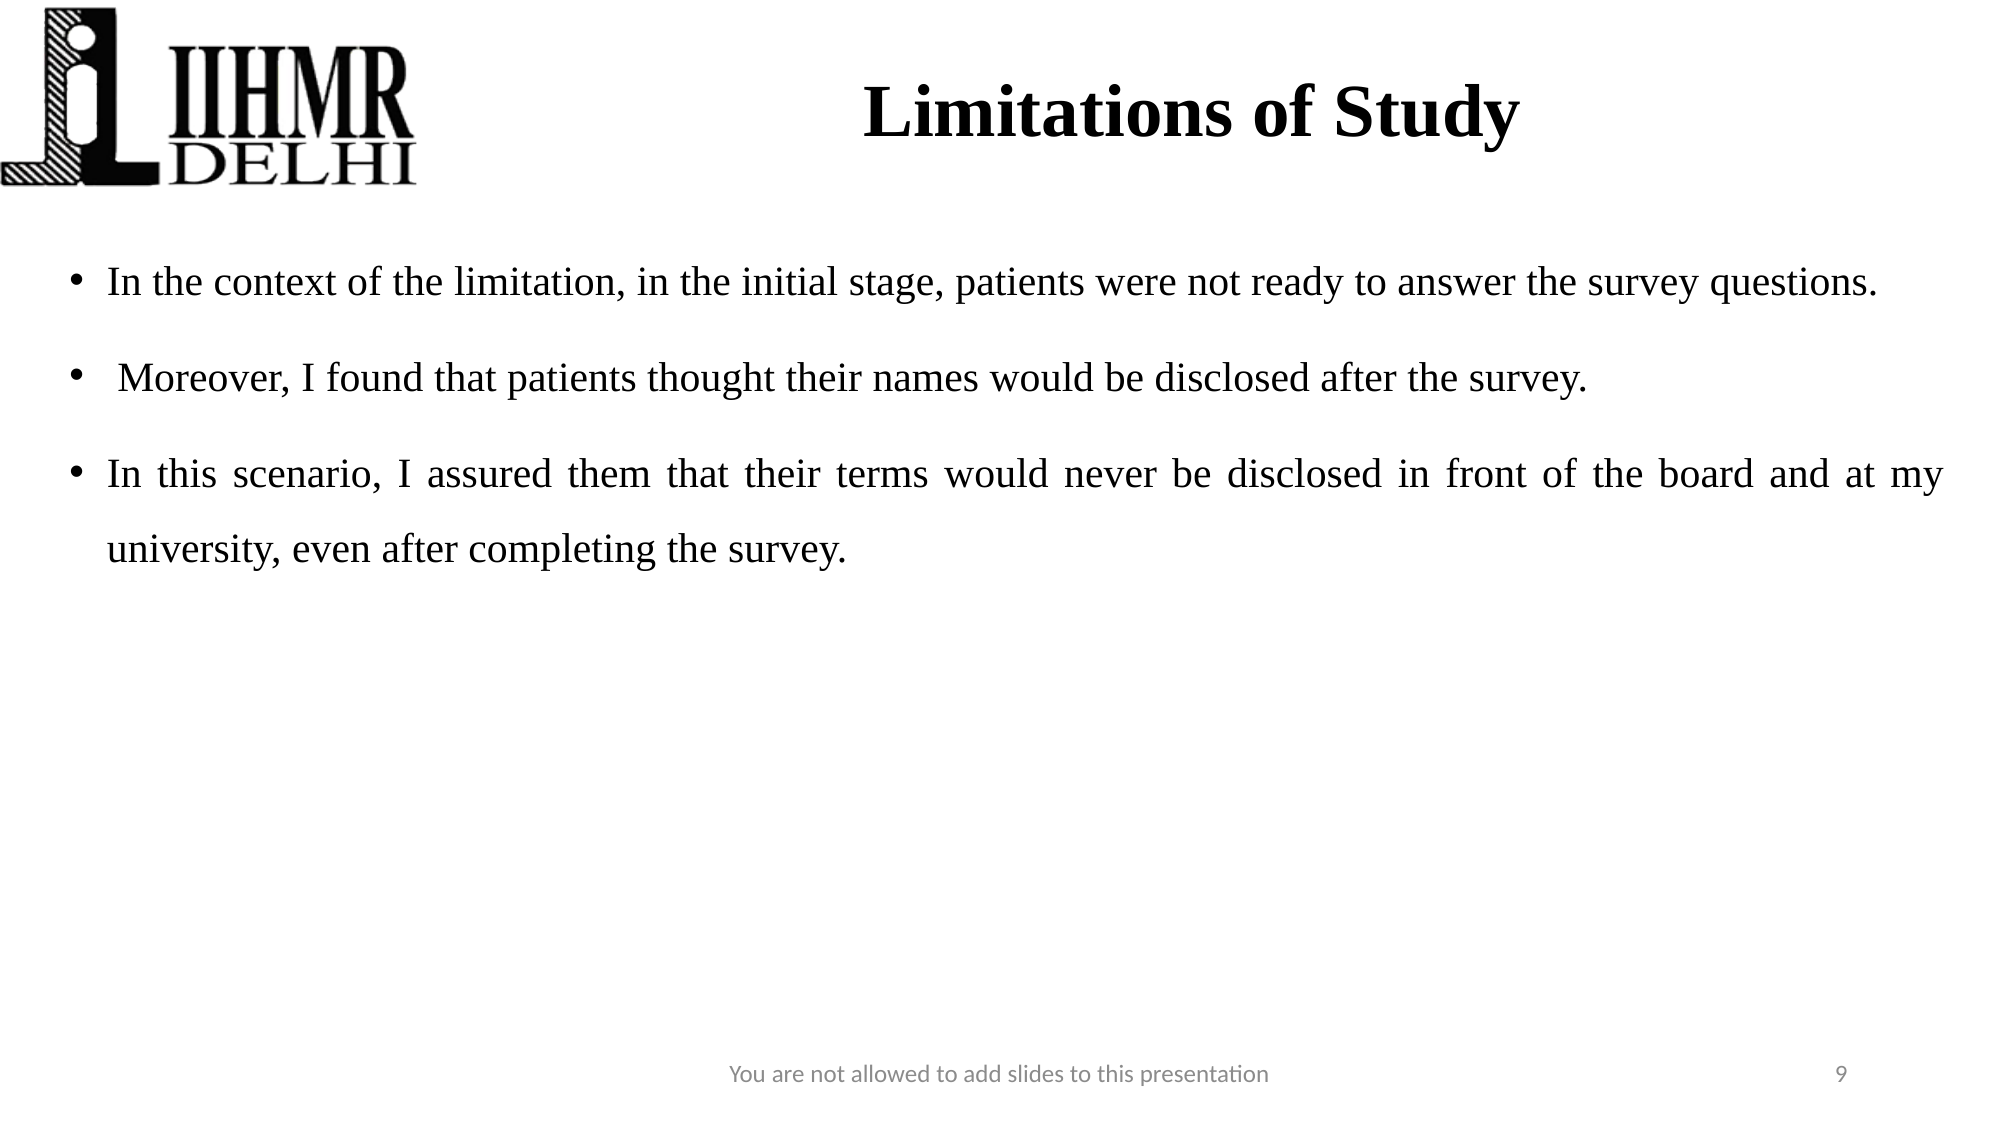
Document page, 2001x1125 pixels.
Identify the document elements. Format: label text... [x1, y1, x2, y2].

footer You are not allowed to add slides to this presentation [662, 1042, 1338, 1103]
picture [0, 3, 443, 187]
slide_number 9 [1412, 1042, 1863, 1103]
title Limitations of Study [443, 38, 1962, 187]
list In the context of the limitation, in the initial stage, patients were not ready to answer the survey questions. Moreover, I found that patients thought their names would be disclosed after the survey. In this scenario, I assured them that their terms would never be disclosed in front of the board and at my university, even after completing the survey. [54, 221, 1962, 1043]
